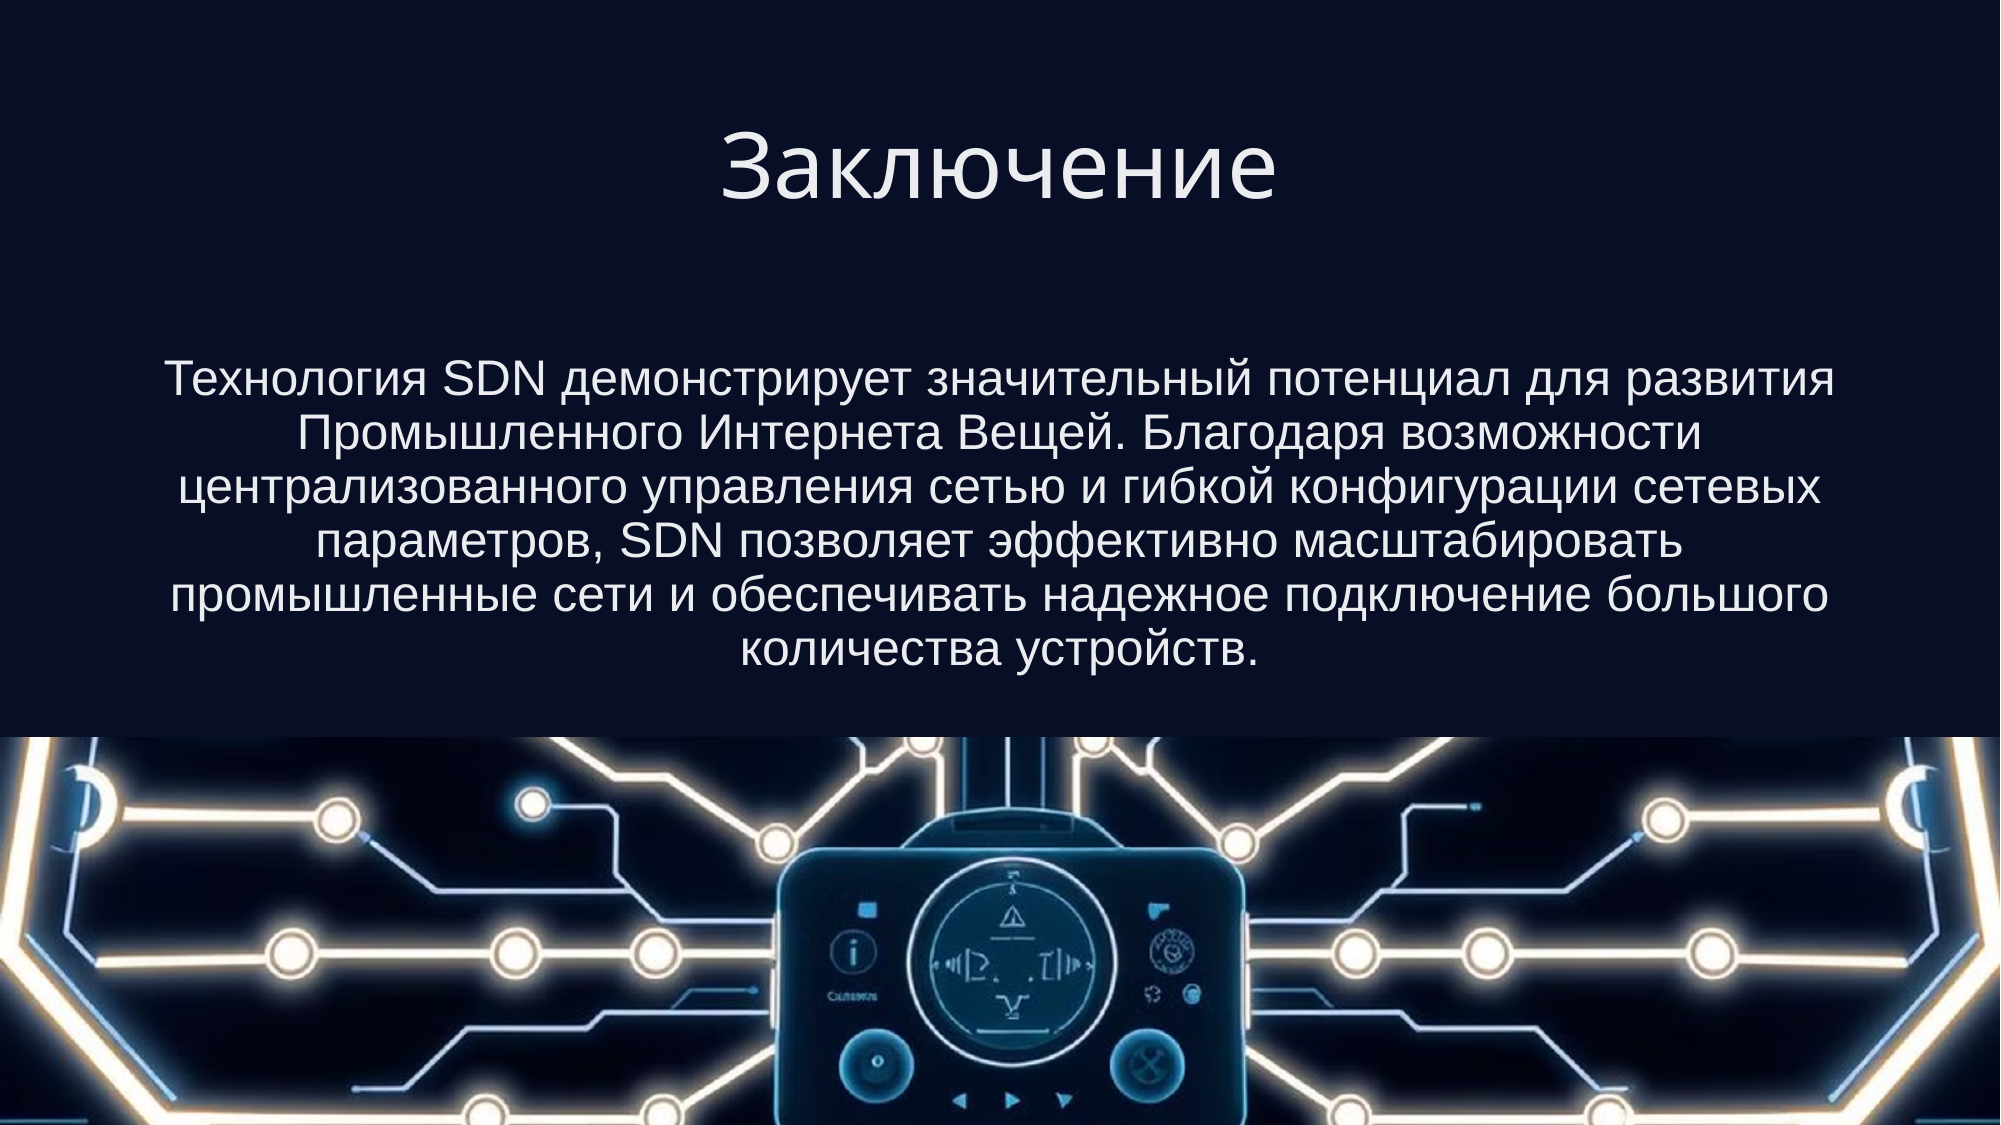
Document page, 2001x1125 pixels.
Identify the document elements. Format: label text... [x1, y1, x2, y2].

title Заключение [137, 59, 1863, 278]
picture [0, 737, 2000, 1125]
list Технология SDN демонстрирует значительный потенциал для развития Промышленного Интернета Вещей. Благодаря возможности централизованного управления сетью и гибкой конфигурации сетевых параметров, SDN позволяет эффективно масштабировать промышленные сети и обеспечивать надежное подключение большого количества устройств. [137, 344, 1863, 737]
